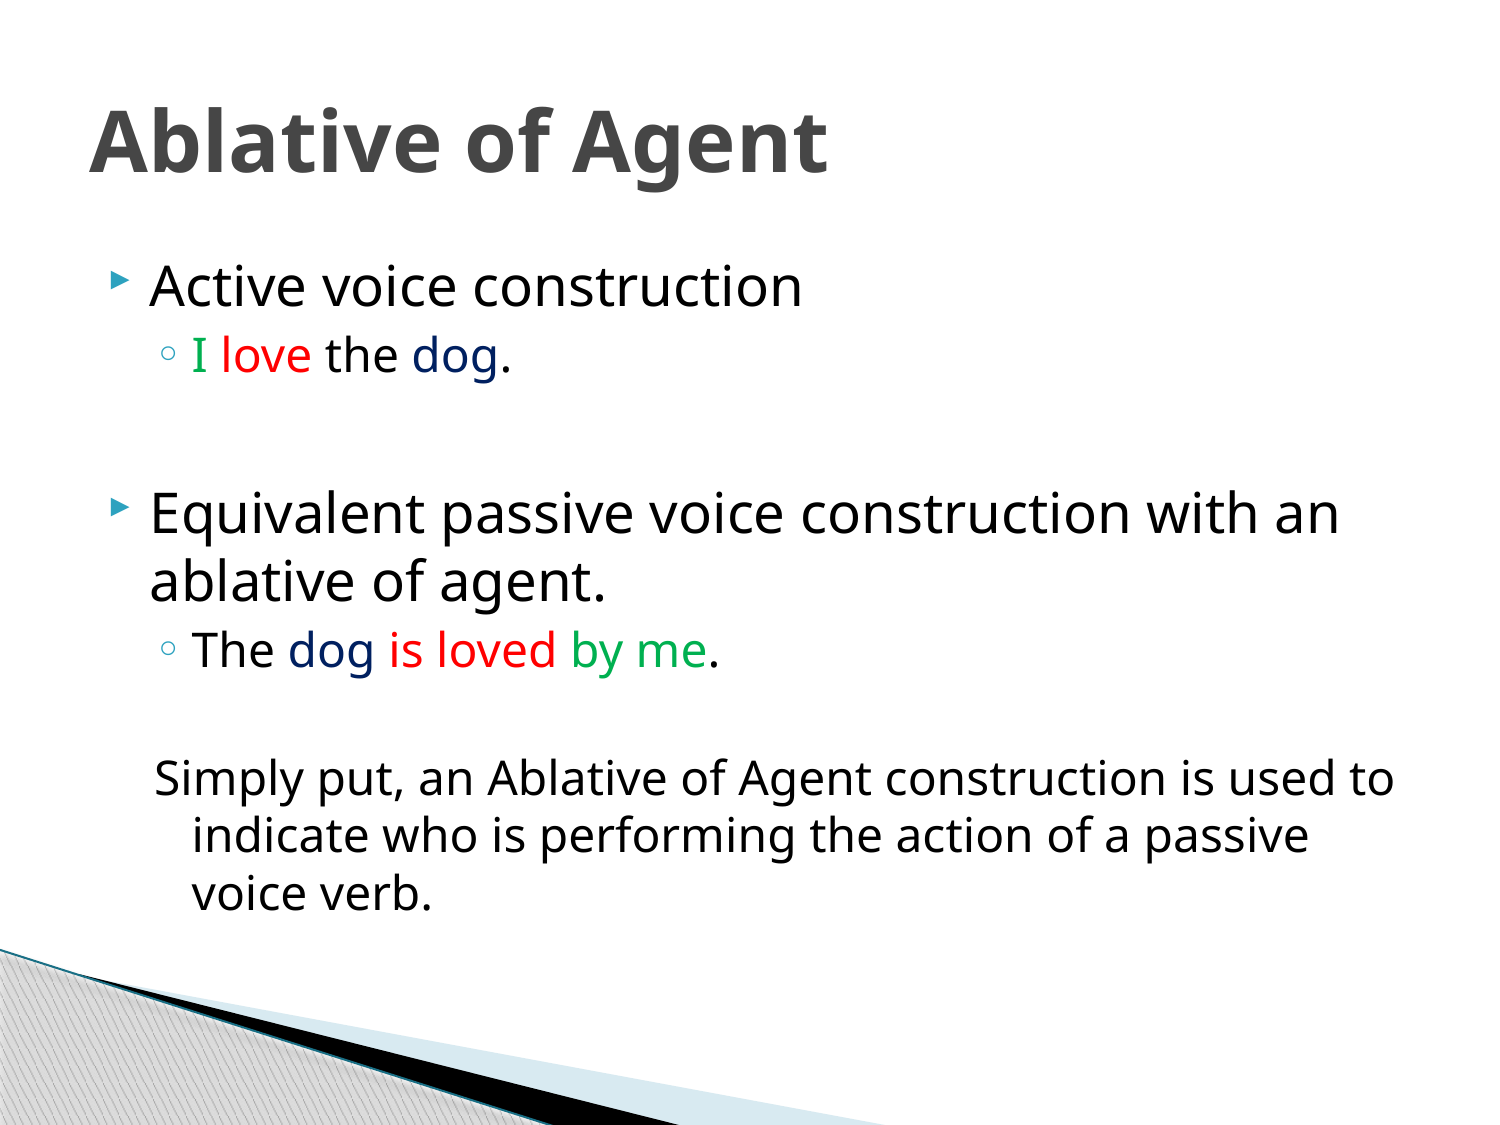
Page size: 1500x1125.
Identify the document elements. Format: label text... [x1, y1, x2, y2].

title Ablative of Agent [75, 45, 1425, 233]
list Active voice construction I love the dog. Equivalent passive voice construction with an ablative of agent. The dog is loved by me. Simply put, an Ablative of Agent construction is used to indicate who is performing the action of a passive voice verb. [75, 243, 1425, 986]
